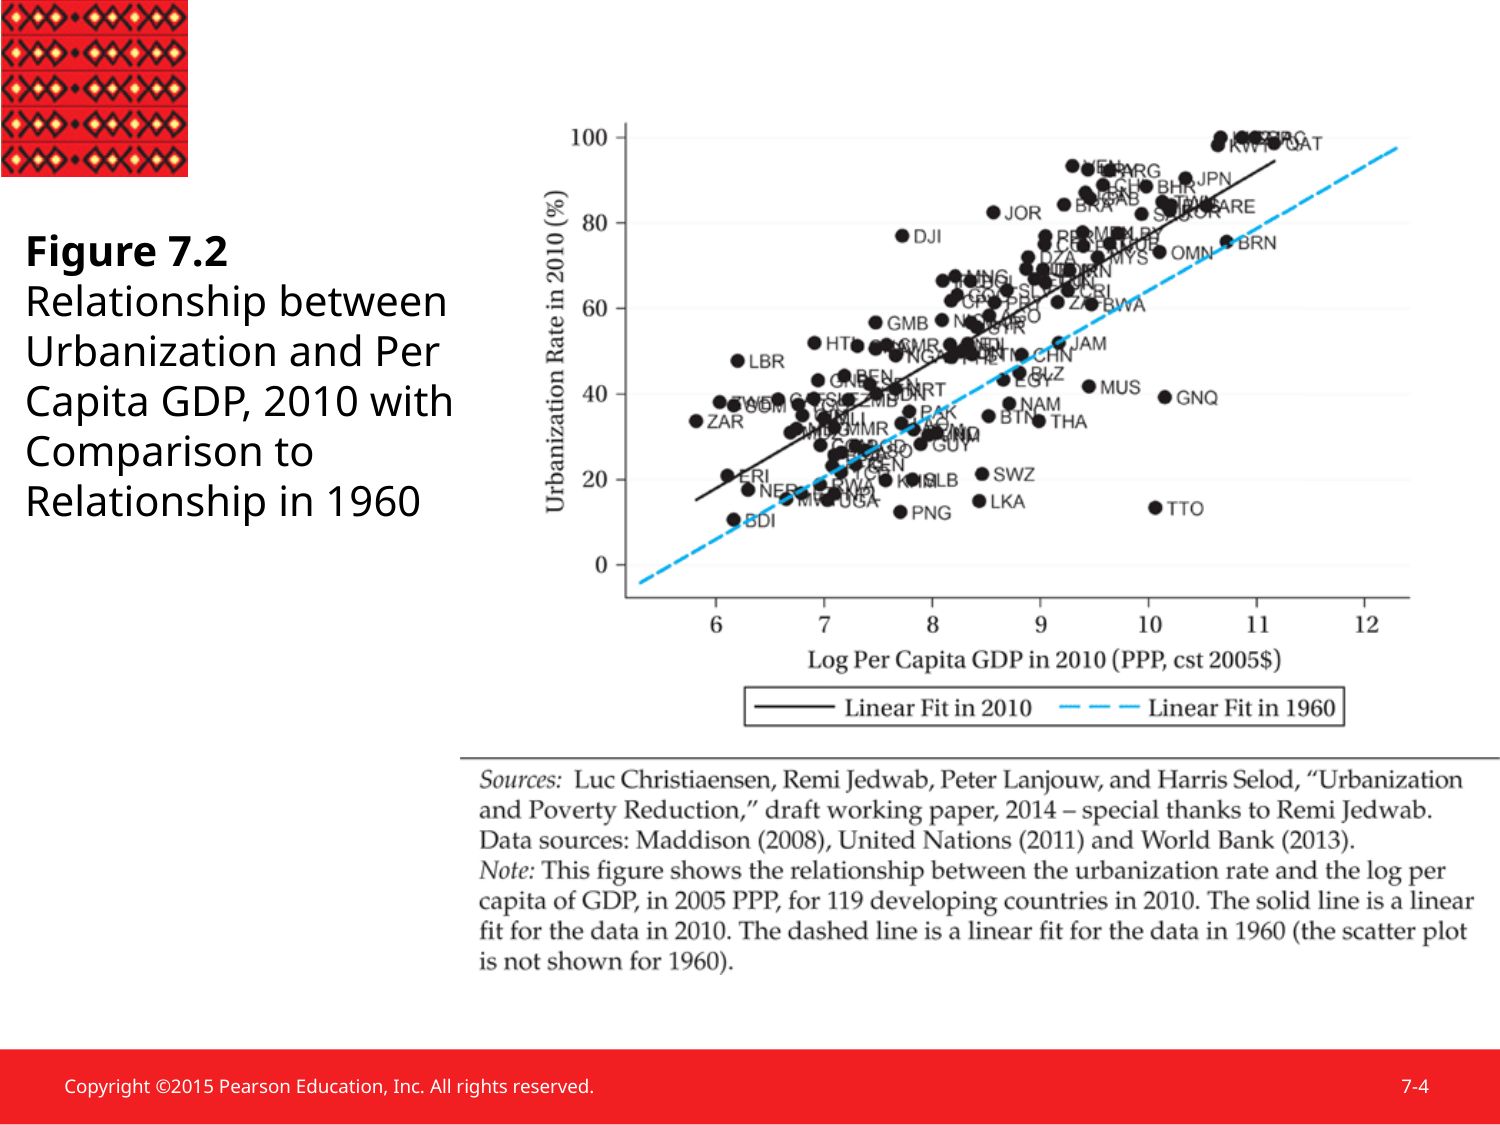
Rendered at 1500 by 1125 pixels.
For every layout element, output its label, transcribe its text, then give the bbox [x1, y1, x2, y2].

title Figure 7.2 Relationship between Urbanization and Per Capita GDP, 2010 with Comparison to Relationship in 1960 [24, 224, 454, 863]
picture [1, 0, 188, 177]
picture [459, 112, 1500, 976]
